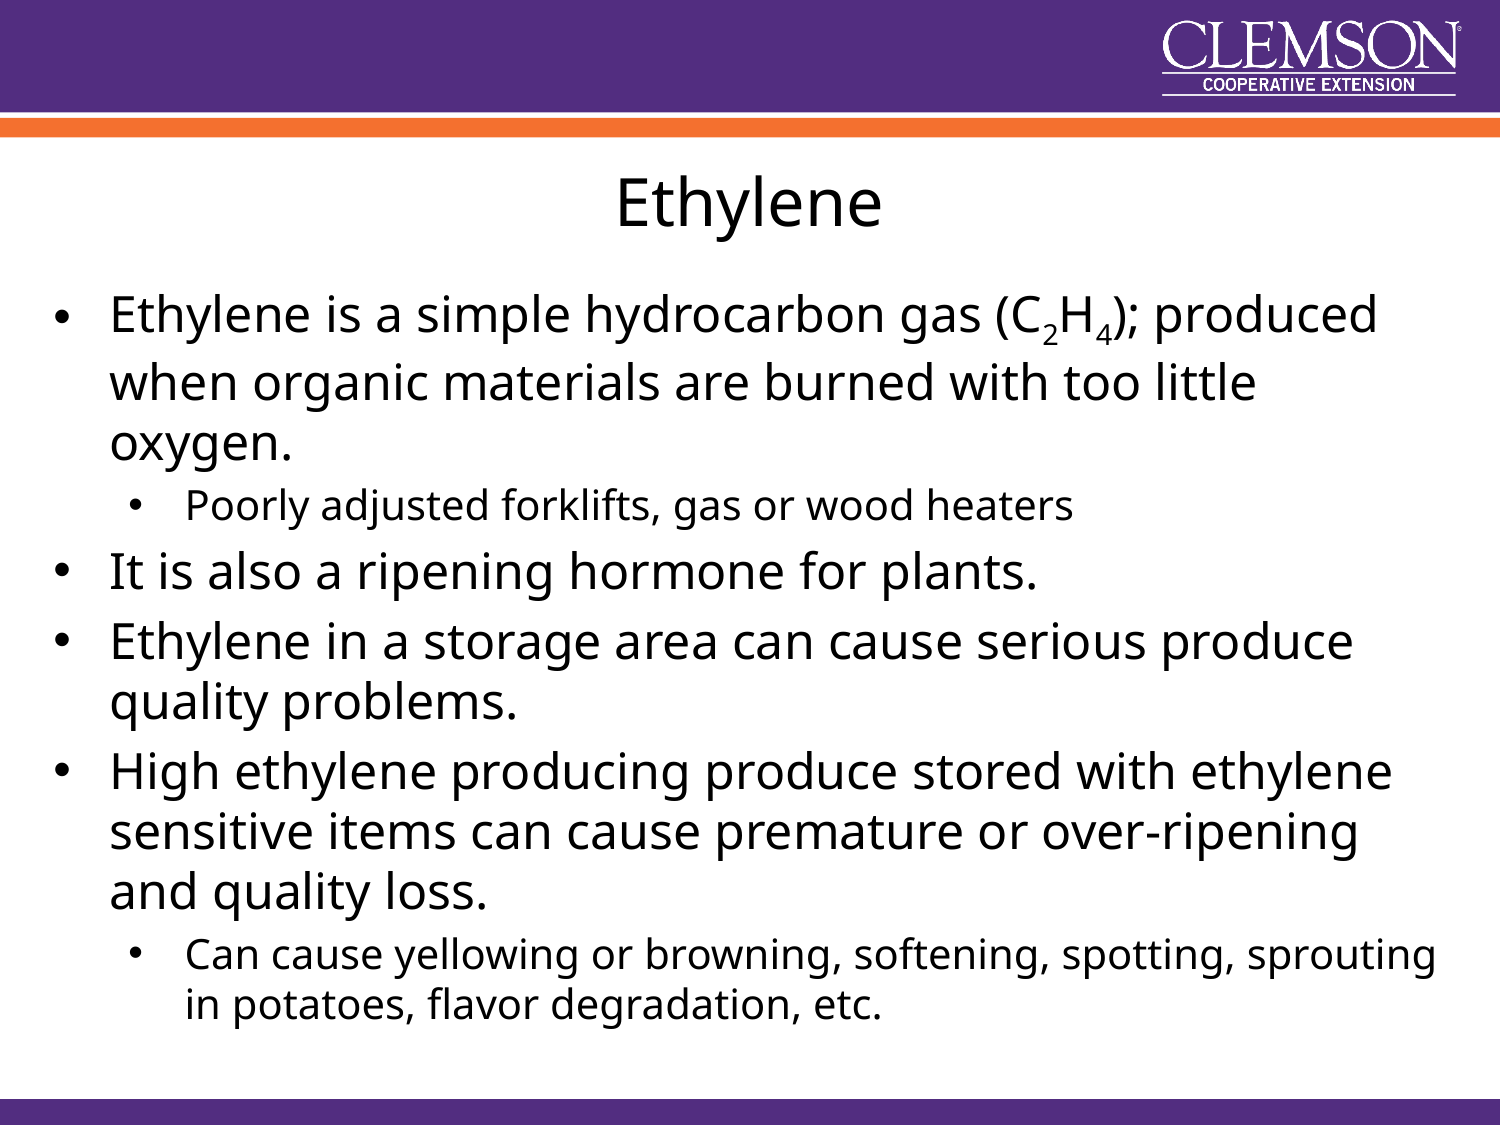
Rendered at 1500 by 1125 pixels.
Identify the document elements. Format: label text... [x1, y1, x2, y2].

picture [0, 1099, 1500, 1125]
list Ethylene is a simple hydrocarbon gas (C2H4); produced when organic materials are burned with too little oxygen. Poorly adjusted forklifts, gas or wood heaters It is also a ripening hormone for plants. Ethylene in a storage area can cause serious produce quality problems. High ethylene producing produce stored with ethylene sensitive items can cause premature or over-ripening and quality loss. Can cause yellowing or browning, softening, spotting, sprouting in potatoes, flavor degradation, etc. [38, 274, 1463, 1076]
title Ethylene [37, 149, 1462, 251]
picture [1162, 20, 1462, 96]
